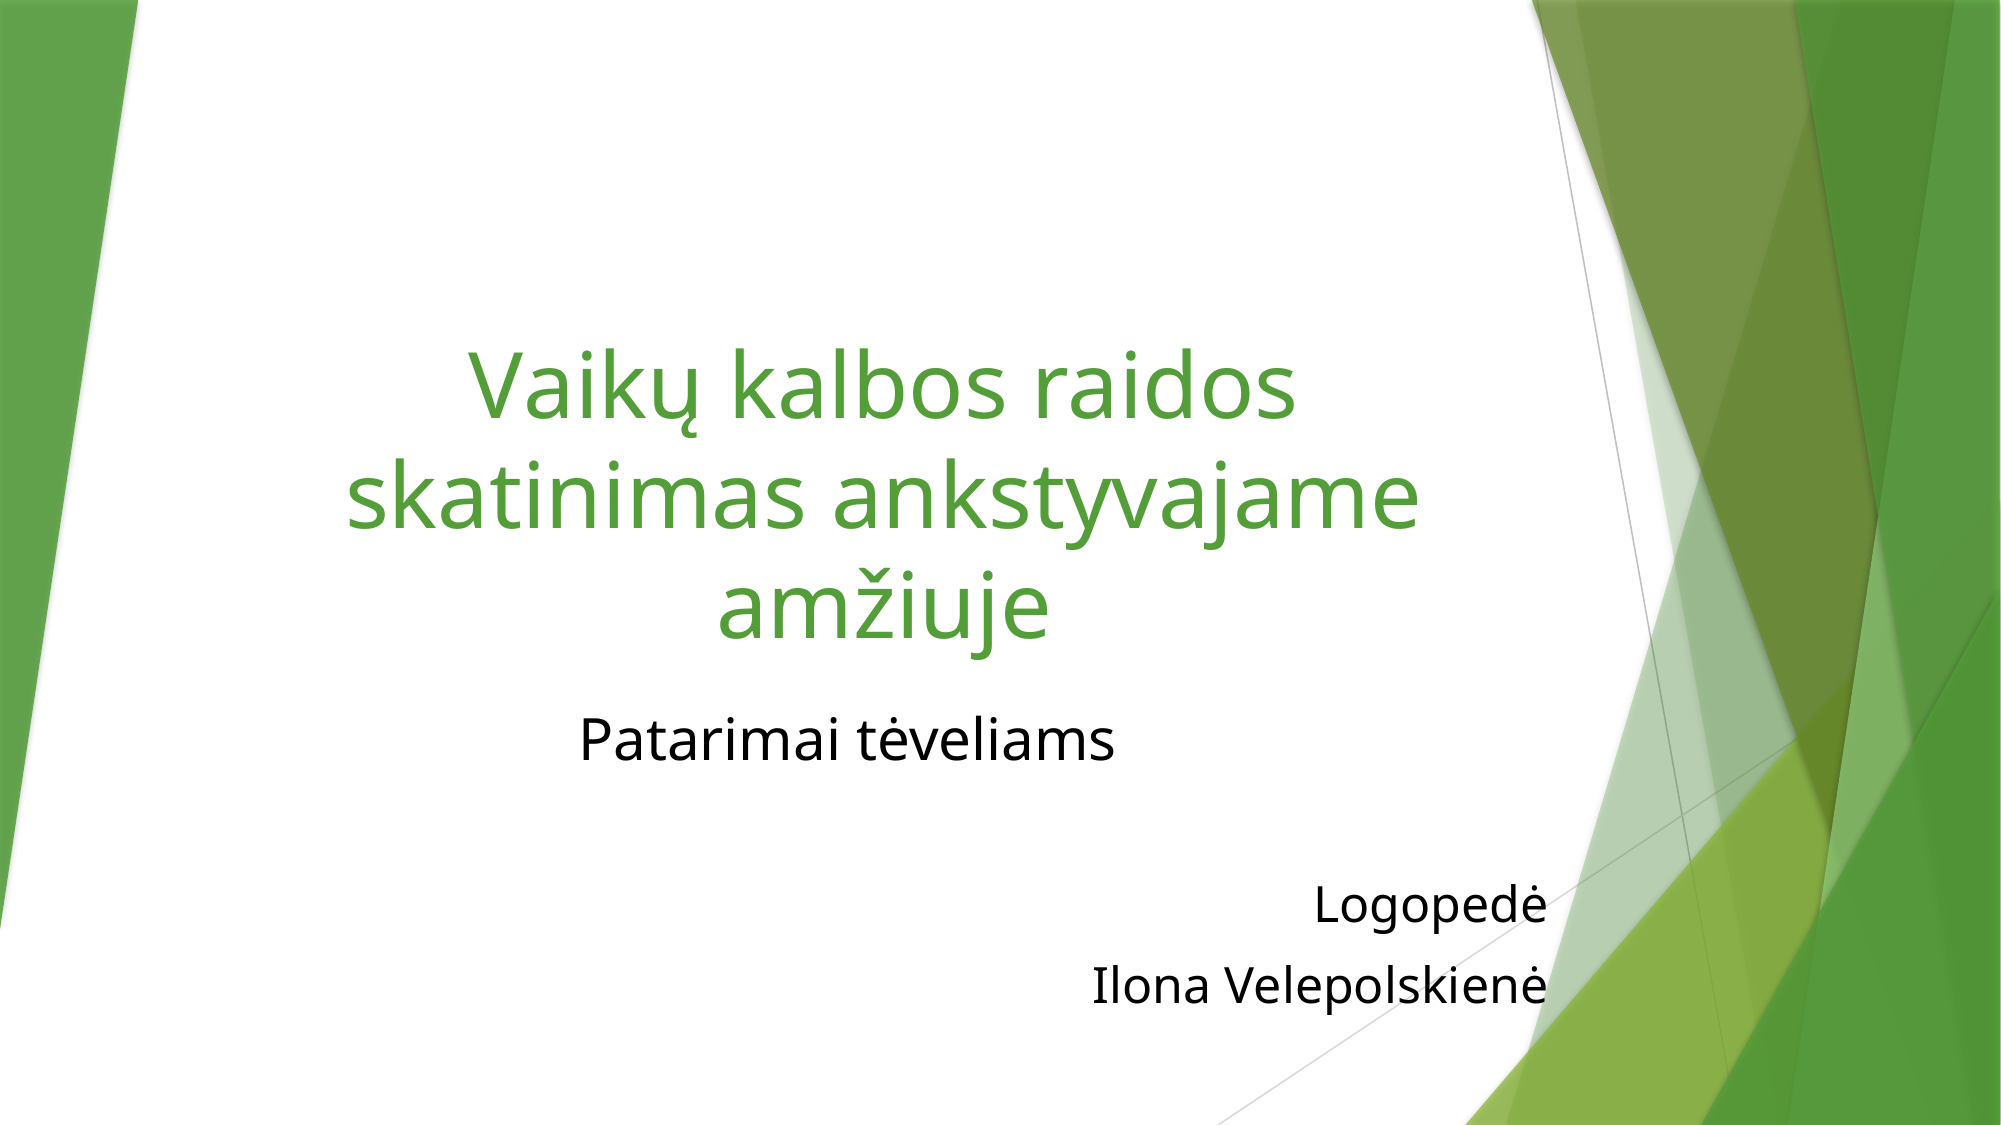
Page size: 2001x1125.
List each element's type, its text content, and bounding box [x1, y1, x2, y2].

text_box Logopedė Ilona Velepolskienė [892, 864, 1564, 922]
subtitle Patarimai tėveliams [377, 695, 1318, 725]
title Vaikų kalbos raidos skatinimas ankstyvajame amžiuje [247, 394, 1522, 665]
